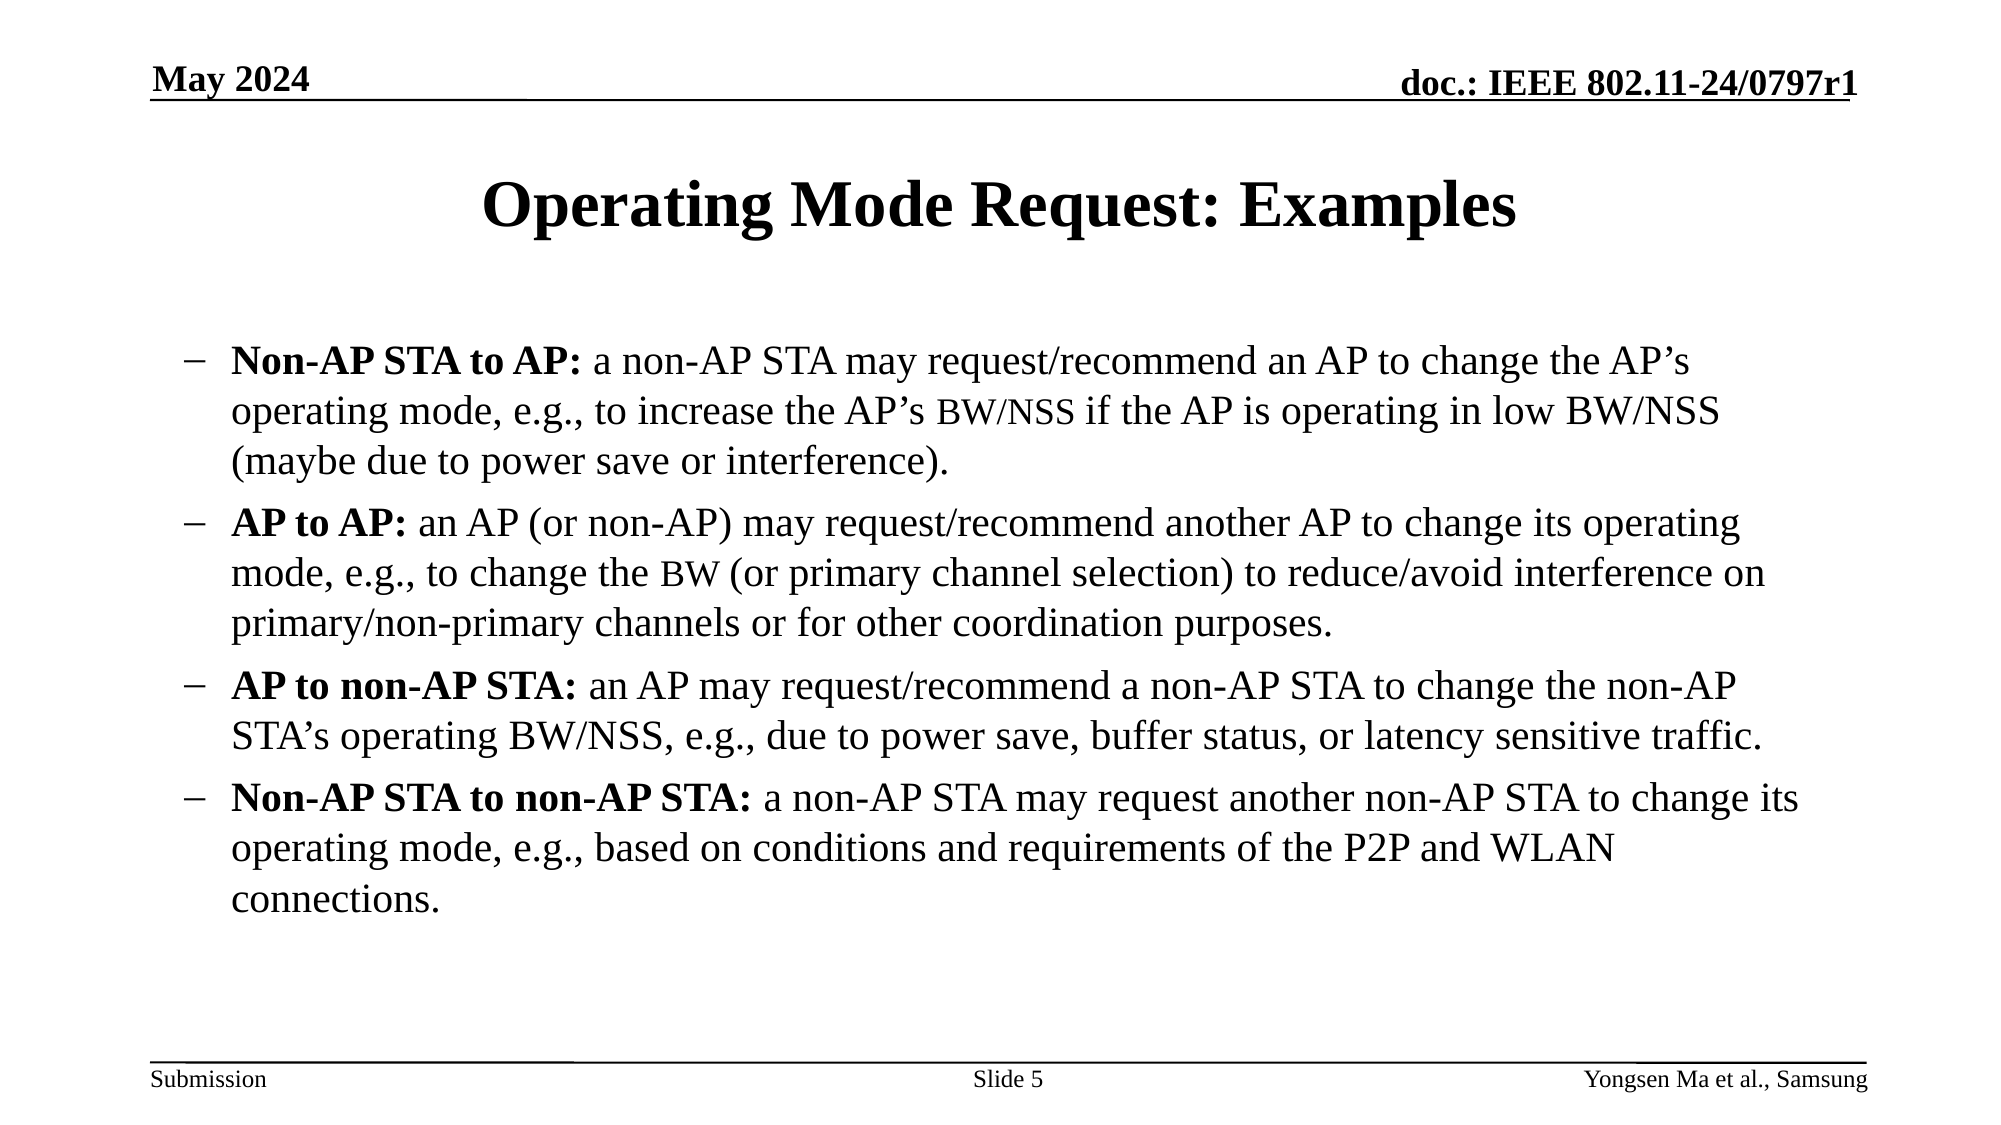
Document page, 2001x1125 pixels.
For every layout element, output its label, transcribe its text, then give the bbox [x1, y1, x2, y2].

list Non-AP STA to AP: a non-AP STA may request/recommend an AP to change the AP’s operating mode, e.g., to increase the AP’s BW/NSS if the AP is operating in low BW/NSS (maybe due to power save or interference). AP to AP: an AP (or non-AP) may request/recommend another AP to change its operating mode, e.g., to change the BW (or primary channel selection) to reduce/avoid interference on primary/non-primary channels or for other coordination purposes. AP to non-AP STA: an AP may request/recommend a non-AP STA to change the non-AP STA’s operating BW/NSS, e.g., due to power save, buffer status, or latency sensitive traffic. Non-AP STA to non-AP STA: a non-AP STA may request another non-AP STA to change its operating mode, e.g., based on conditions and requirements of the P2P and WLAN connections. [149, 324, 1850, 1000]
title Operating Mode Request: Examples [149, 112, 1850, 288]
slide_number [152, 54, 563, 100]
slide_number Slide 5 [950, 1061, 1067, 1123]
footer Yongsen Ma et al., Samsung [1171, 1061, 1869, 1093]
